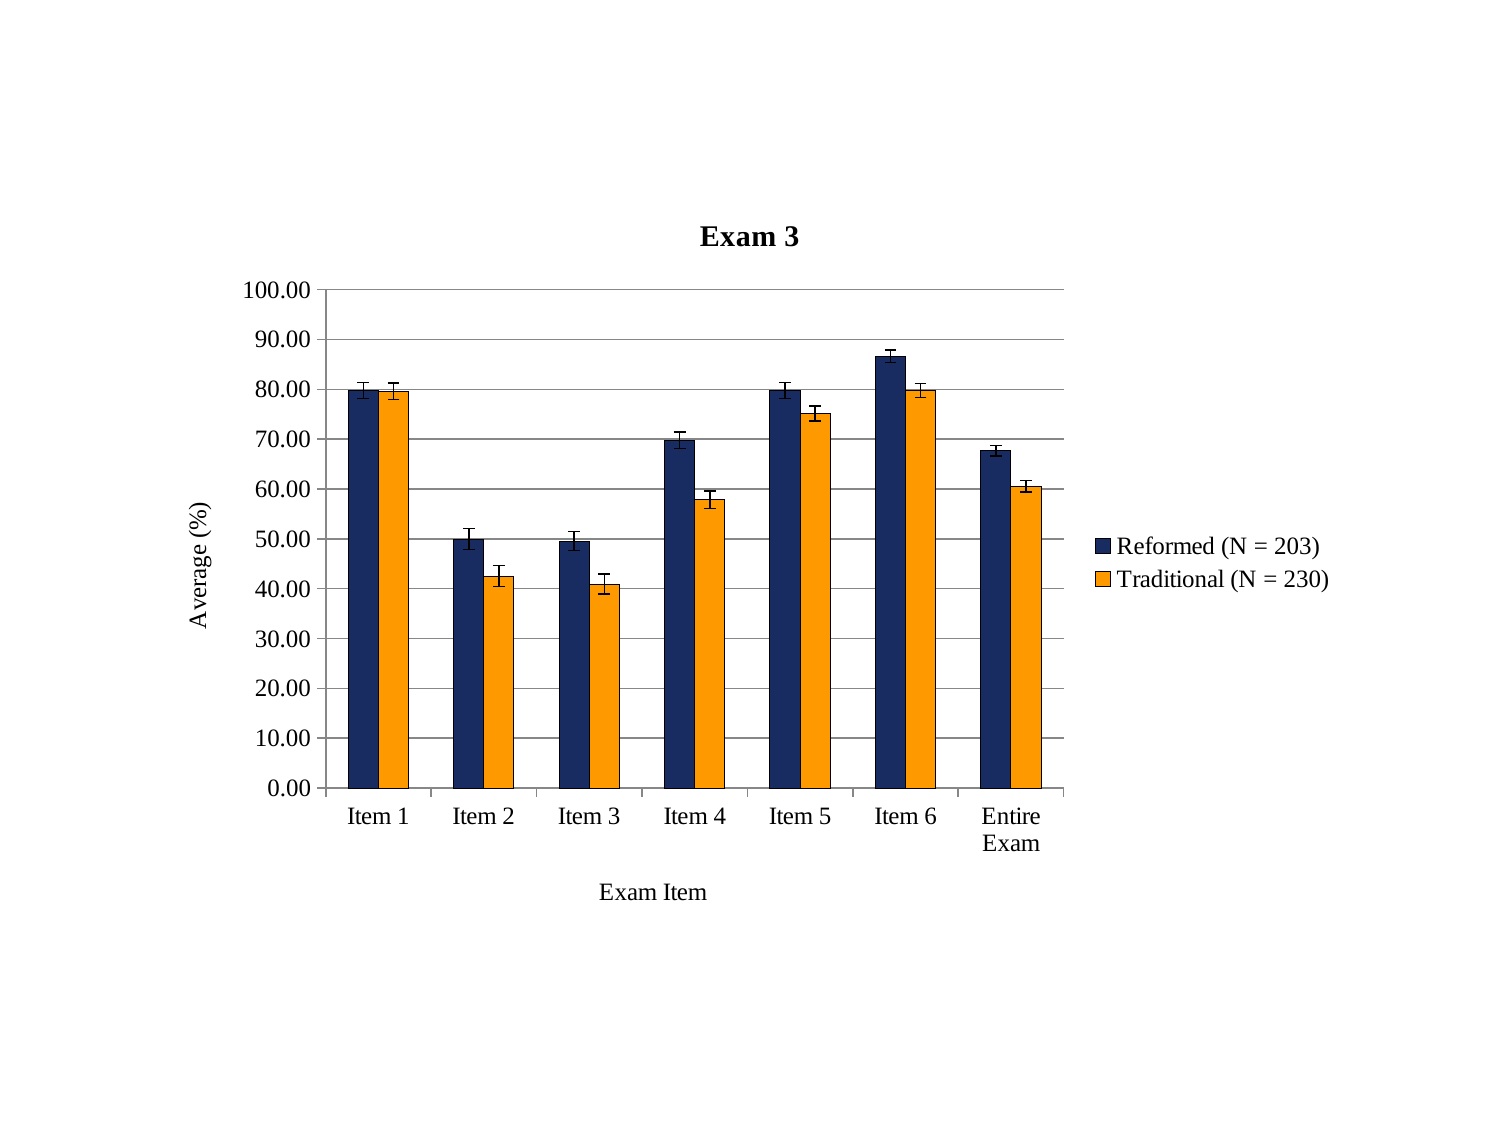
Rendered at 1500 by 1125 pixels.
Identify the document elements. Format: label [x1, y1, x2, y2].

chart [149, 187, 1351, 938]
